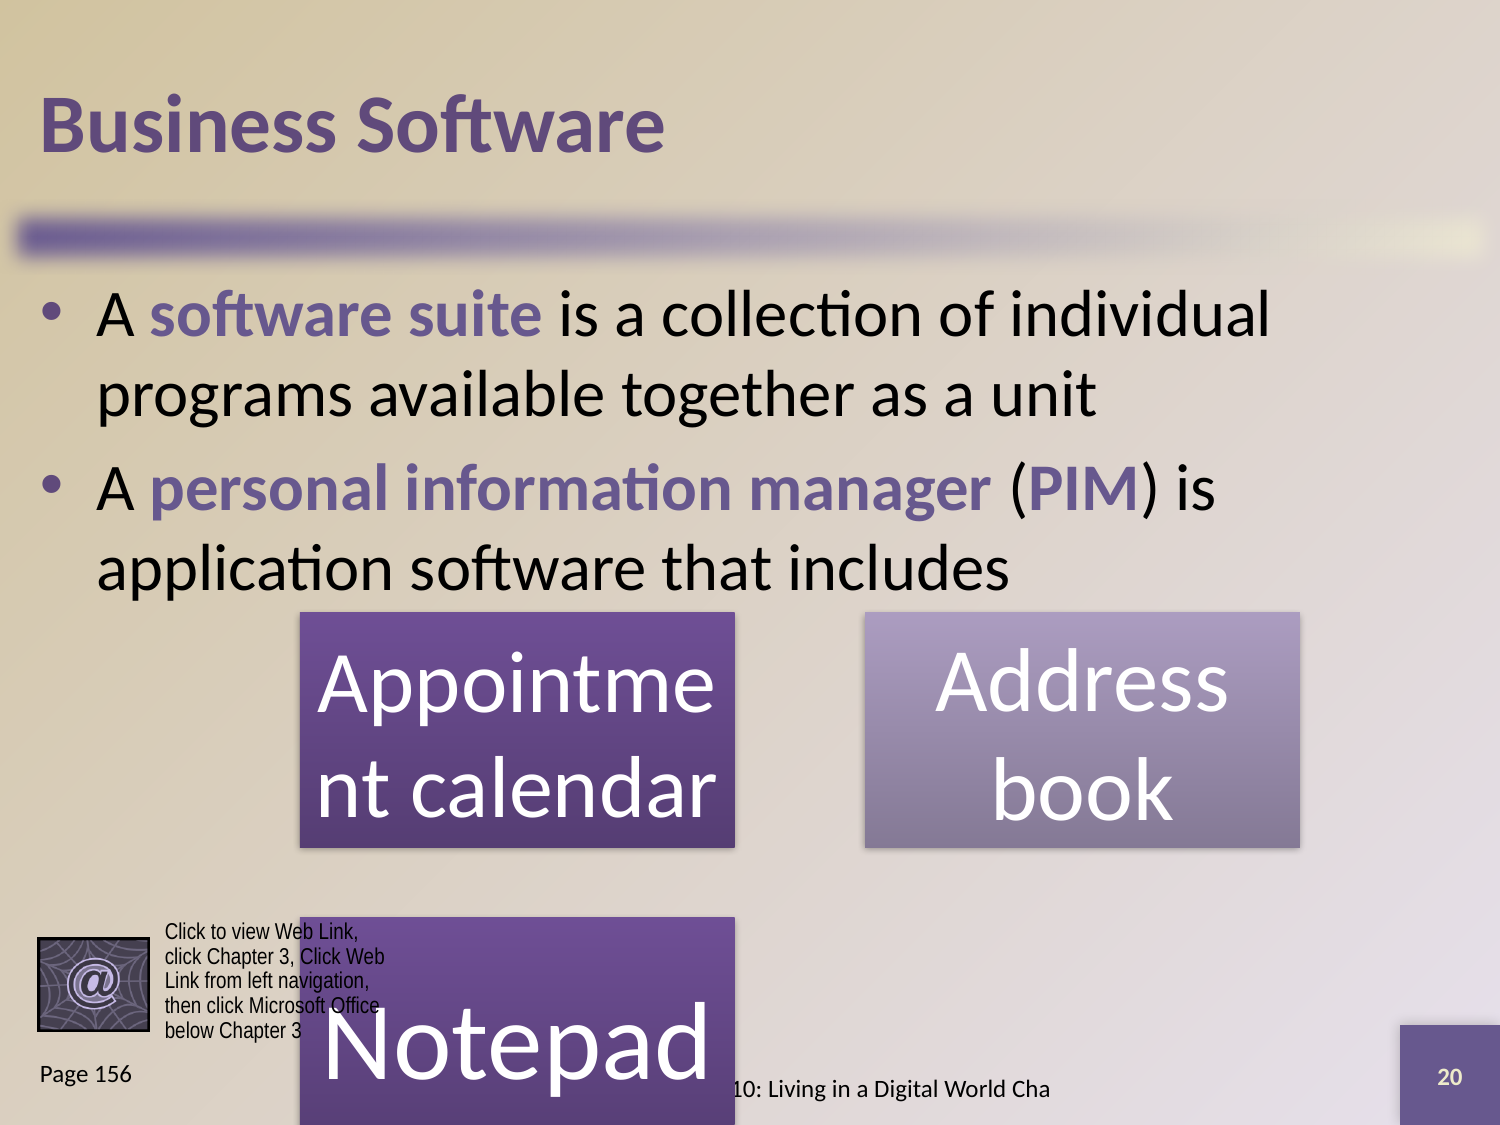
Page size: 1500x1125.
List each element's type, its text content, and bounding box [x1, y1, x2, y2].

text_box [299, 612, 1301, 909]
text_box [37, 912, 438, 1053]
list Page 156 [24, 1050, 294, 1125]
slide_number 20 [1400, 1025, 1500, 1125]
footer Discovering Computers 2010: Living in a Digital World Chapter 3 [739, 1050, 1075, 1125]
list A software suite is a collection of individual programs available together as a unit A personal information manager (PIM) is application software that includes [24, 262, 1475, 1025]
title Business Software [24, 24, 1475, 213]
